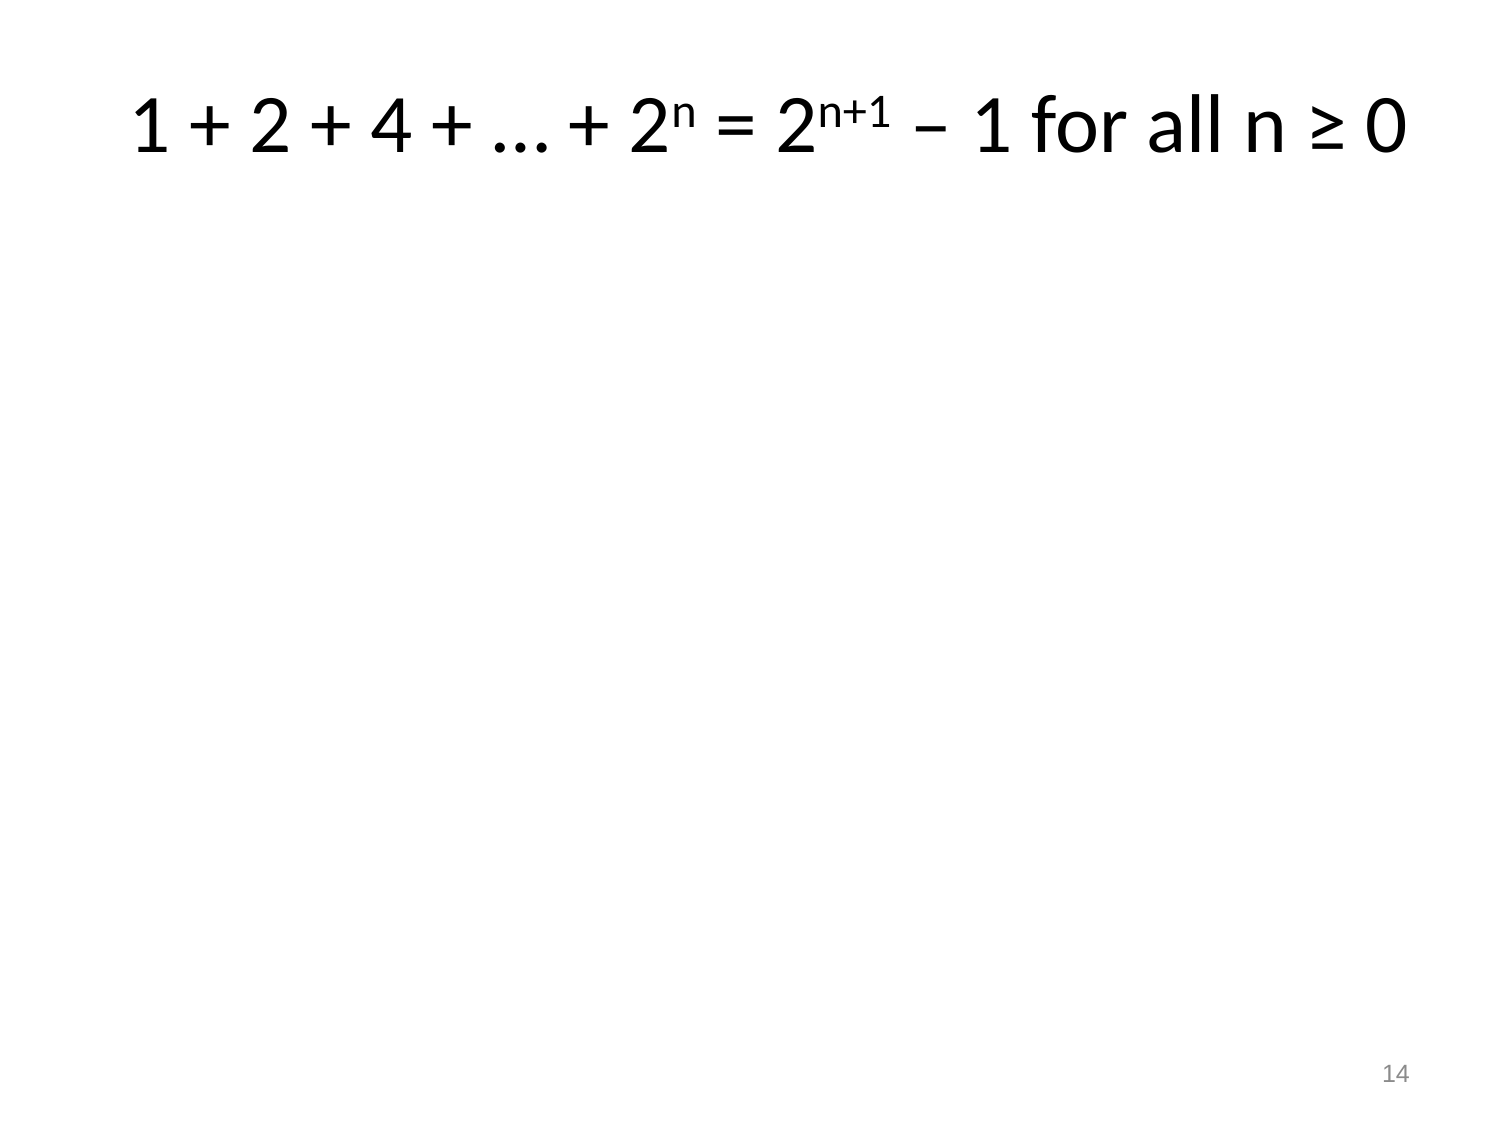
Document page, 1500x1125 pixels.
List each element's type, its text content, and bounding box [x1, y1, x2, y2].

title 1 + 2 + 4 + … + 2n = 2n+1 – 1 for all n ≥ 0 [37, 24, 1500, 213]
slide_number 14 [1074, 1042, 1425, 1103]
